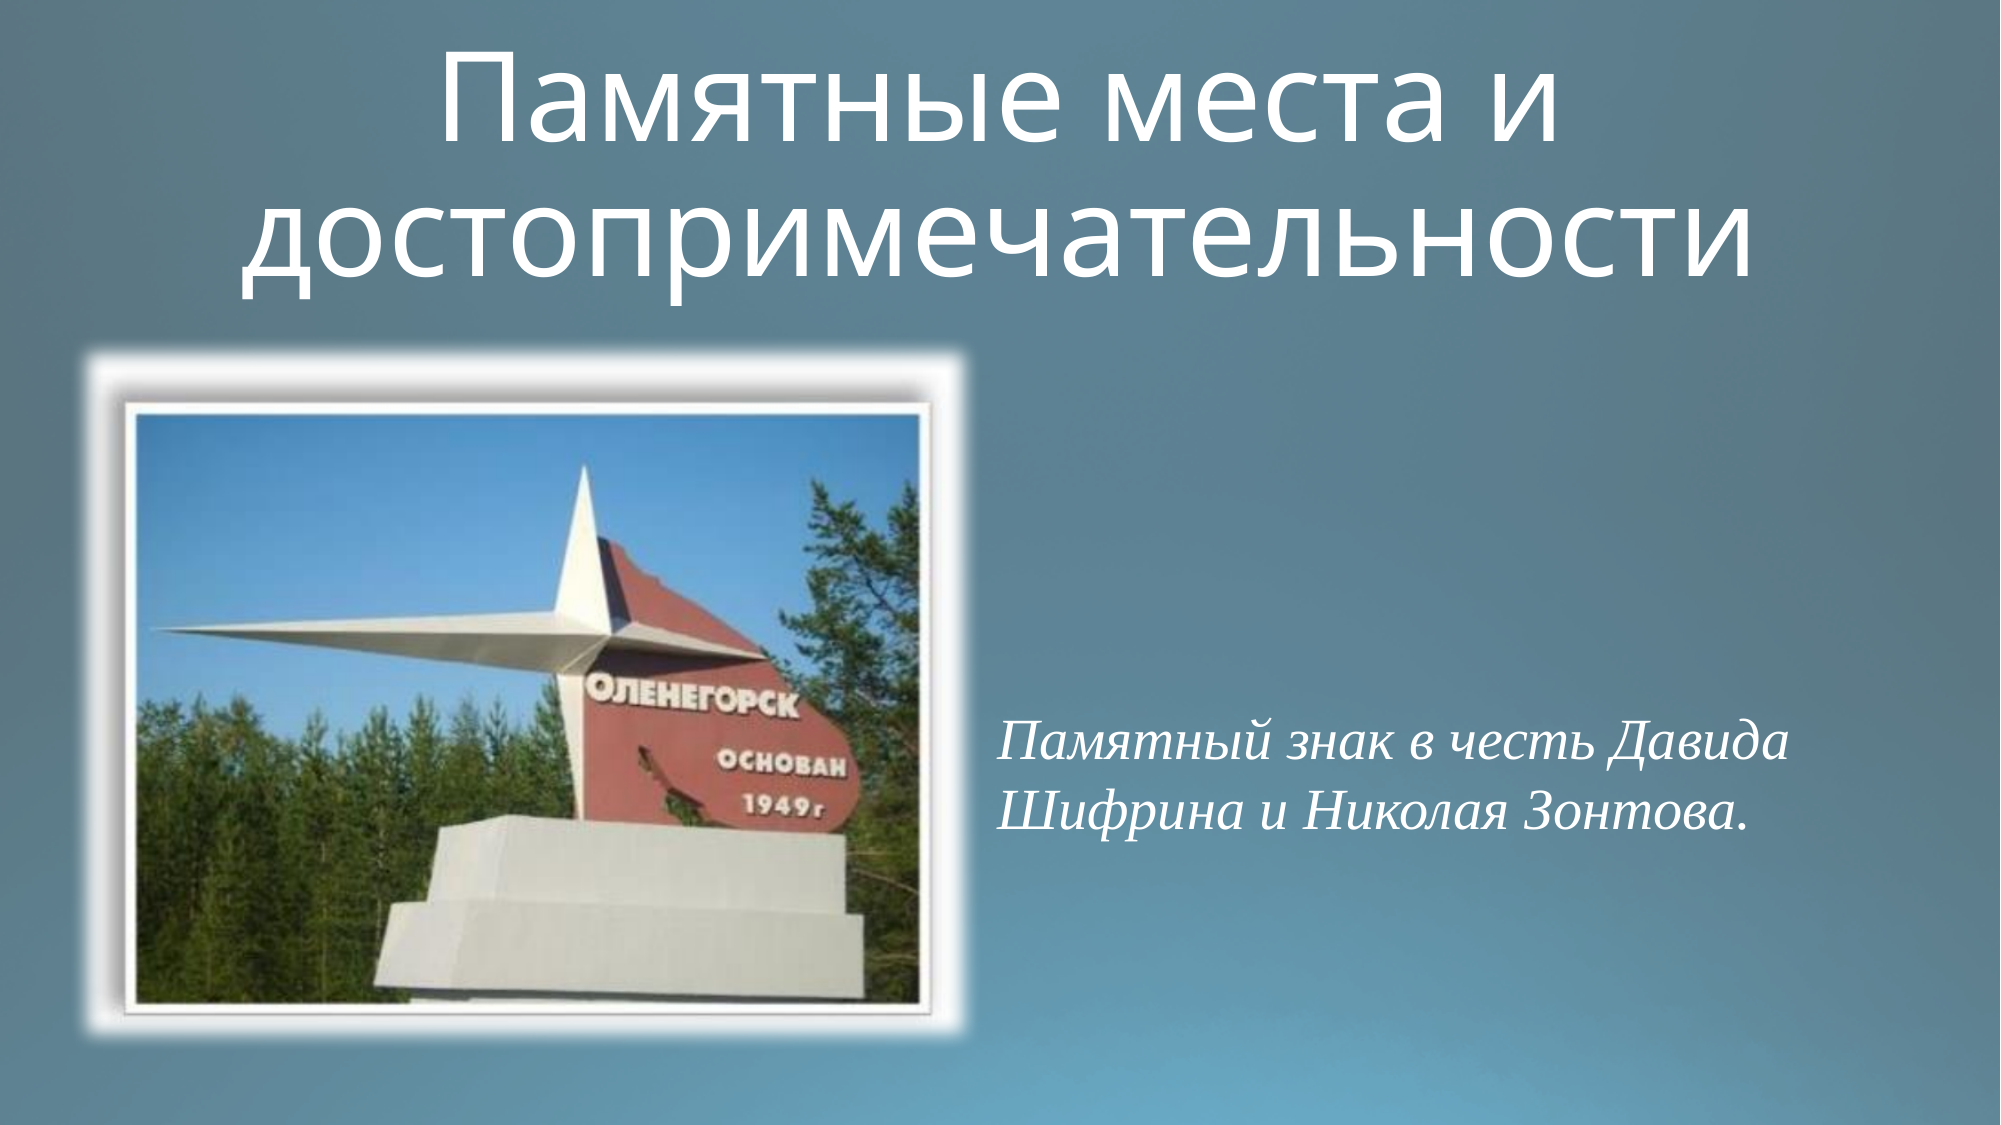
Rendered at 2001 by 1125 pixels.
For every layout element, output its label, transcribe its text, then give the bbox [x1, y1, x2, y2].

picture [69, 335, 983, 1052]
text_box Памятный знак в честь Давида Шифрина и Николая Зонтова. [983, 693, 1983, 849]
title Памятные места и достопримечательности [137, 59, 1863, 278]
